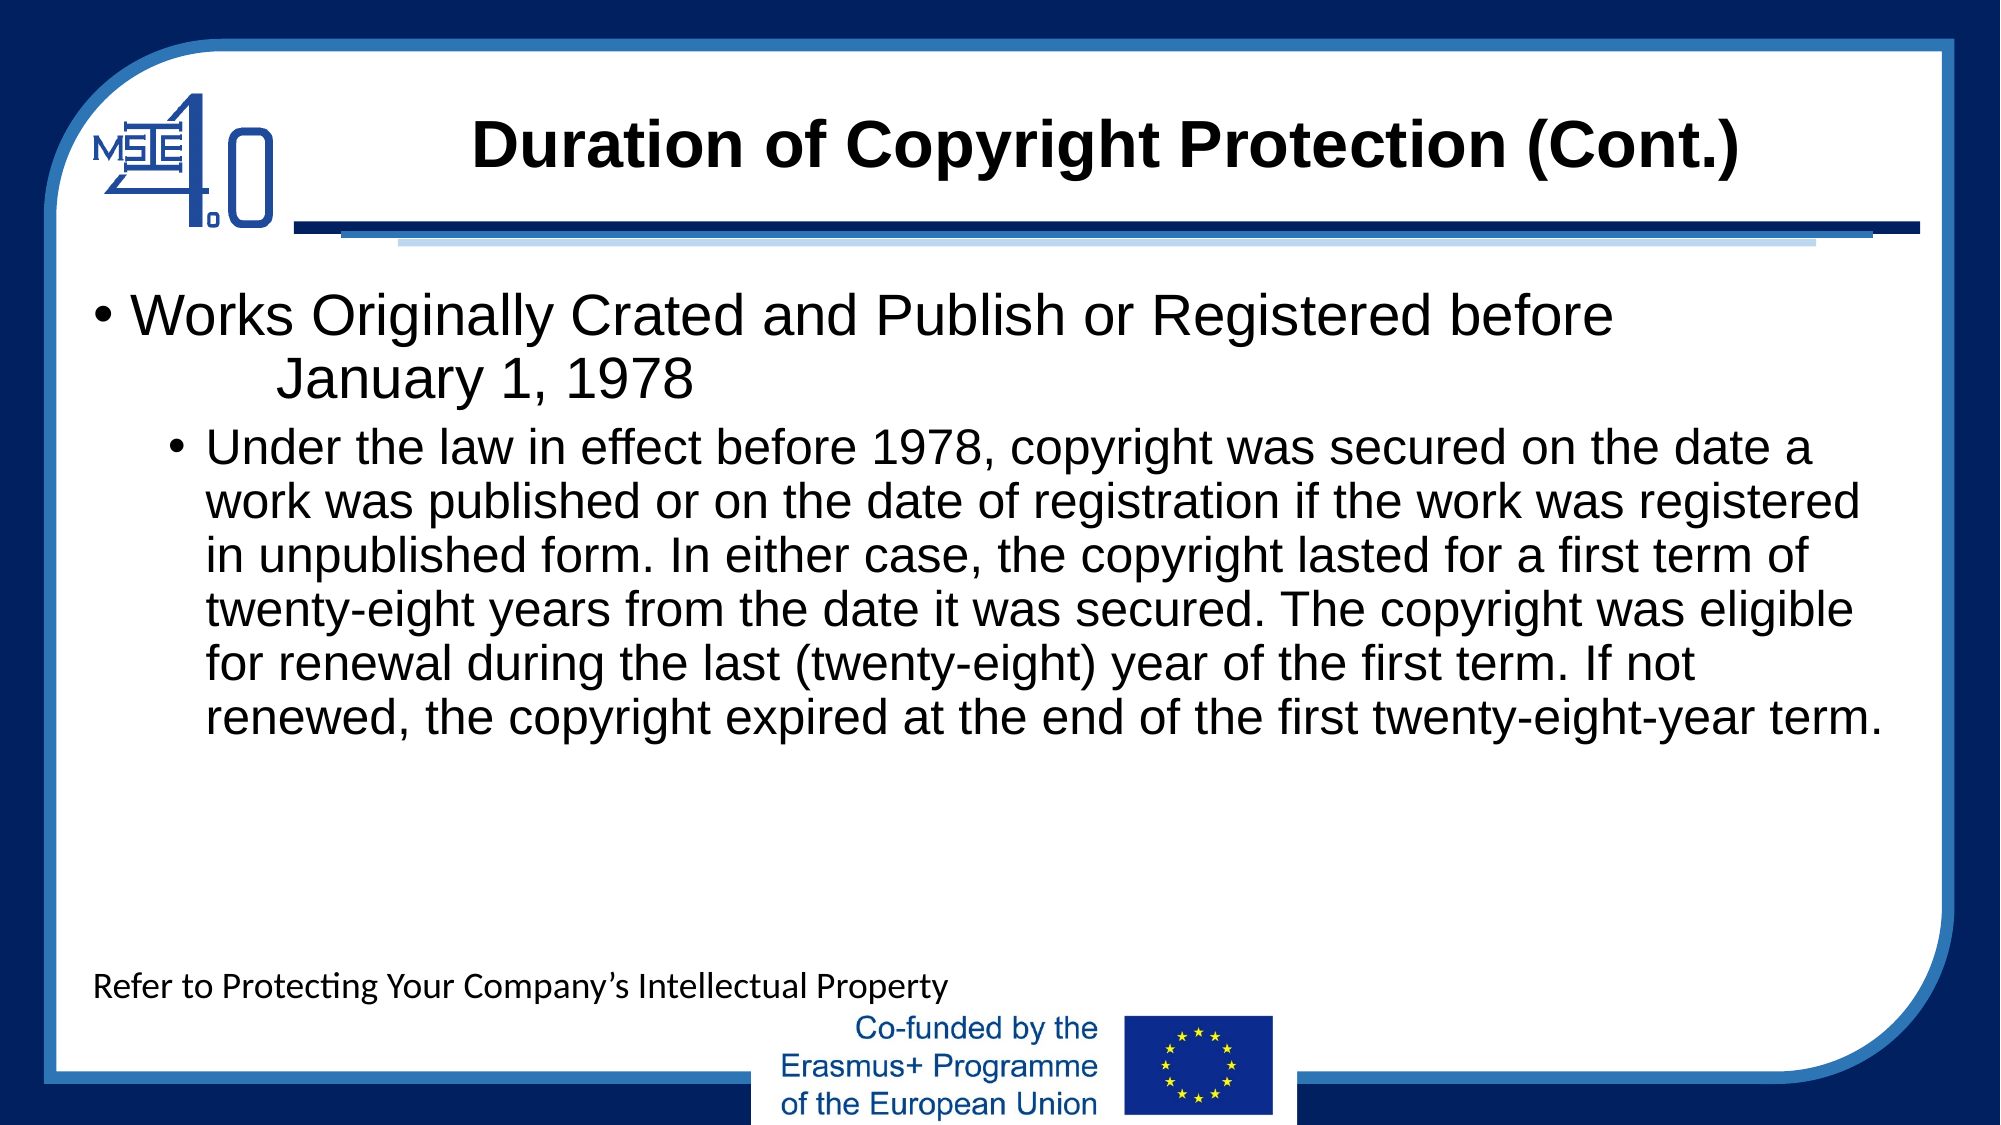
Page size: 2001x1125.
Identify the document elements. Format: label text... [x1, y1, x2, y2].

title Duration of Copyright Protection (Cont.) [294, 73, 1921, 220]
list Works Originally Crated and Publish or Registered before January 1, 1978 Under the law in effect before 1978, copyright was secured on the date a work was published or on the date of registration if the work was registered in unpublished form. In either case, the copyright lasted for a first term of twenty-eight years from the date it was secured. The copyright was eligible for renewal during the last (twenty-eight) year of the first term. If not renewed, the copyright expired at the end of the first twenty-eight-year term. [78, 277, 1921, 984]
text_box Refer to Protecting Your Company’s Intellectual Property [78, 953, 1621, 1014]
picture [751, 1014, 1298, 1125]
